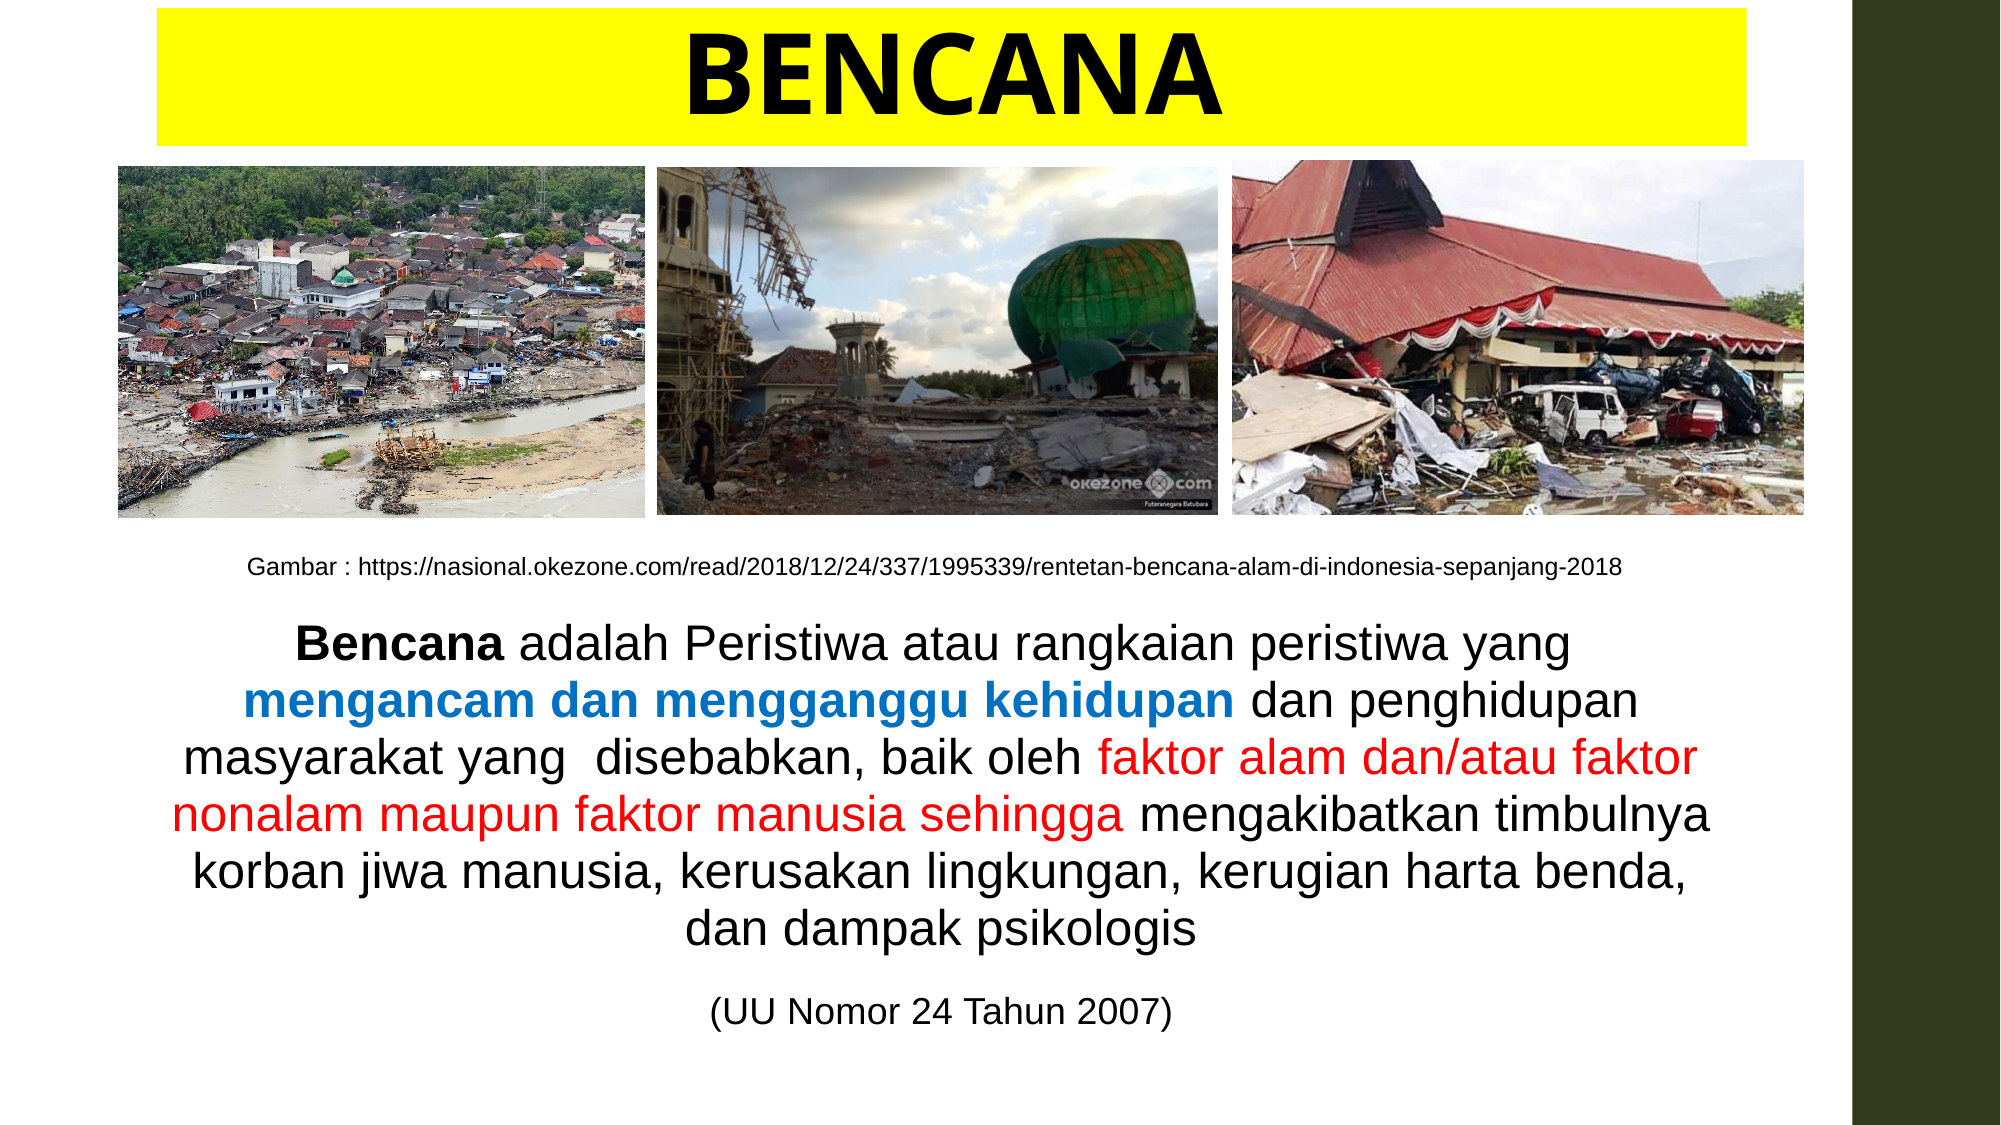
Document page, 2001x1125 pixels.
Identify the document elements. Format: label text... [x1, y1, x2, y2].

title BENCANA [156, 8, 1747, 146]
text_box Gambar : https://nasional.okezone.com/read/2018/12/24/337/1995339/rentetan-bencana-alam-di-indonesia-sepanjang-2018 [232, 542, 1672, 588]
picture [1232, 160, 1804, 515]
picture [118, 166, 645, 518]
picture [657, 167, 1218, 516]
list Bencana adalah Peristiwa atau rangkaian peristiwa yang mengancam dan mengganggu kehidupan dan penghidupan masyarakat yang disebabkan, baik oleh faktor alam dan/atau faktor nonalam maupun faktor manusia sehingga mengakibatkan timbulnya korban jiwa manusia, kerusakan lingkungan, kerugian harta benda, dan dampak psikologis (UU Nomor 24 Tahun 2007) [146, 607, 1737, 1081]
